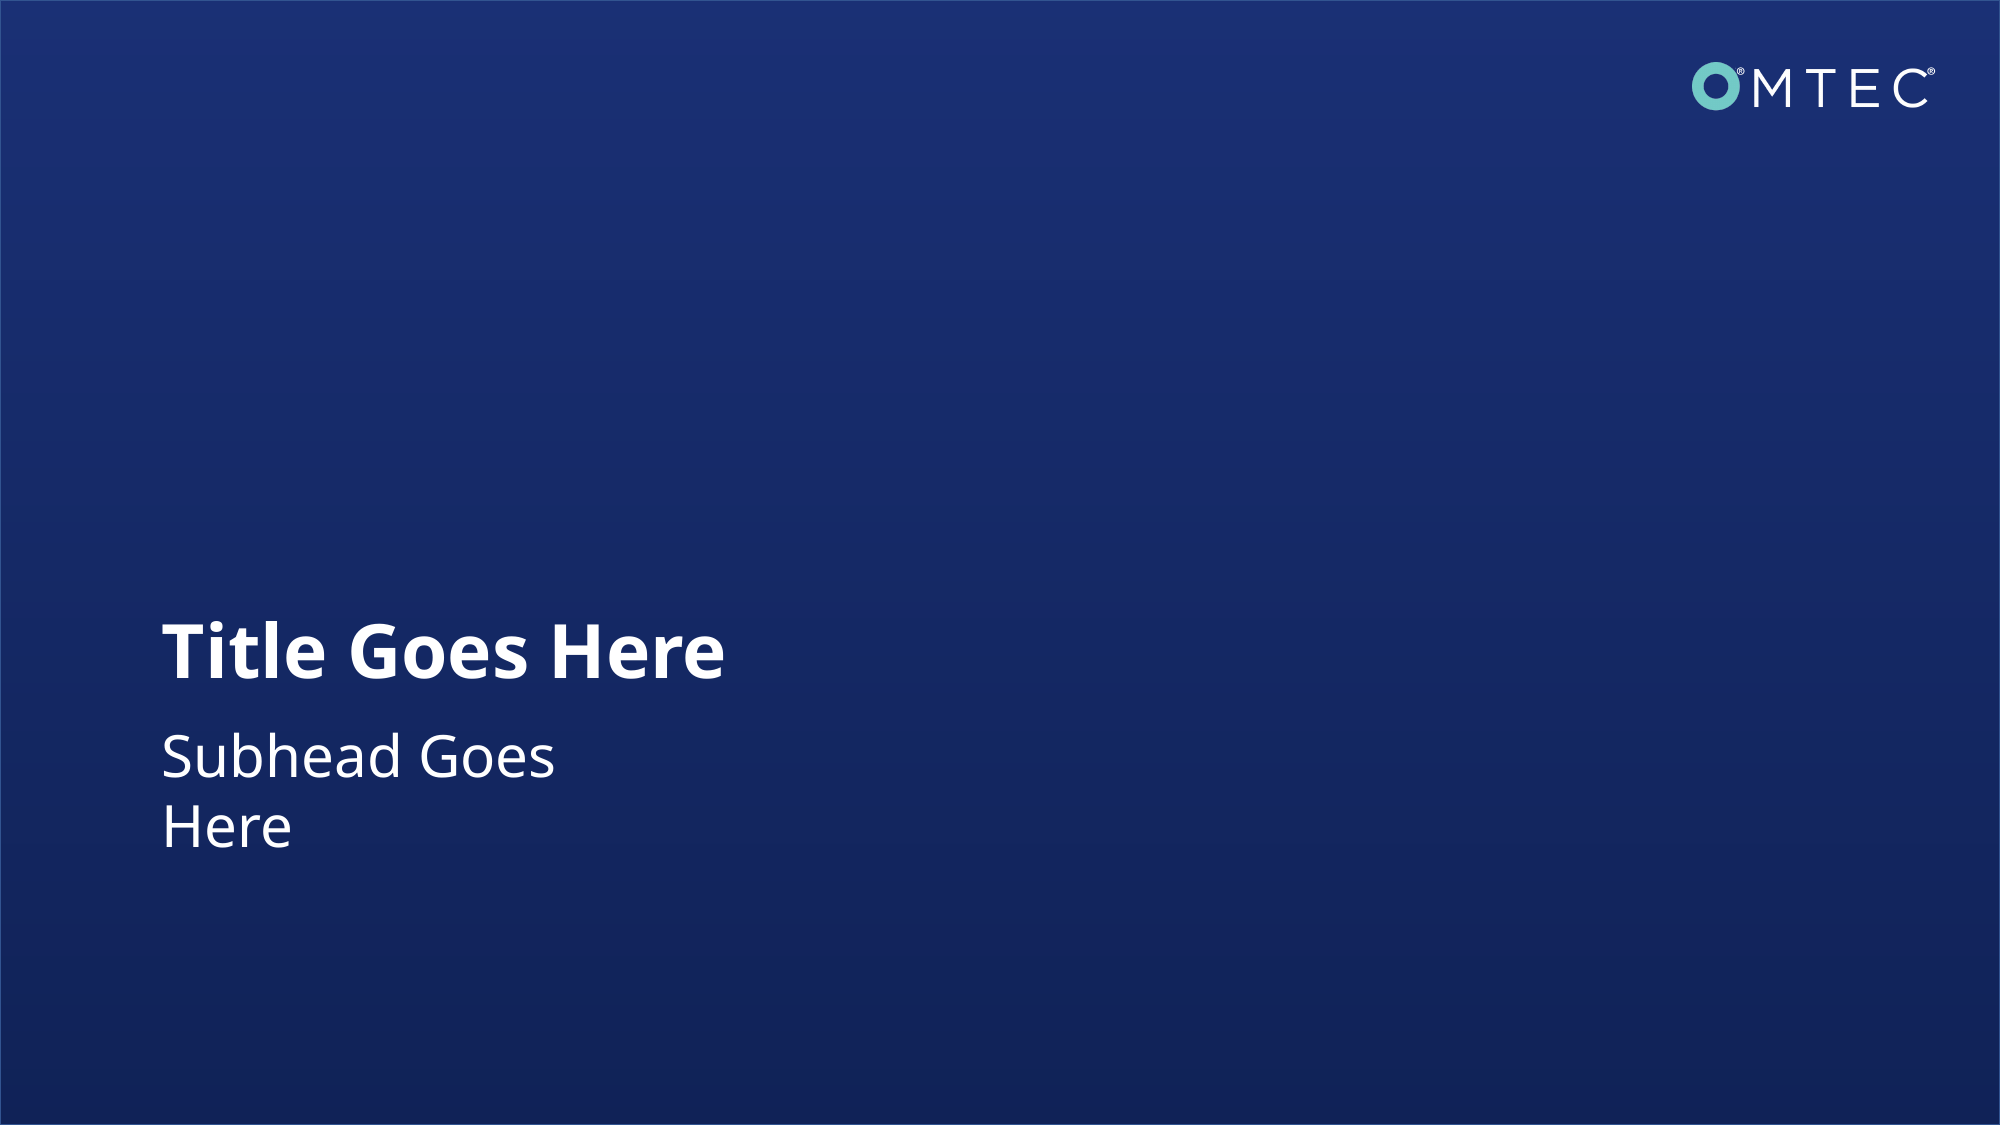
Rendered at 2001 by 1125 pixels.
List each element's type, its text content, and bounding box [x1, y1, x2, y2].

text_box Title Goes Here [146, 596, 1048, 746]
text_box [0, 0, 2000, 1125]
text_box Subhead Goes Here [146, 711, 668, 861]
picture [1692, 62, 1939, 112]
